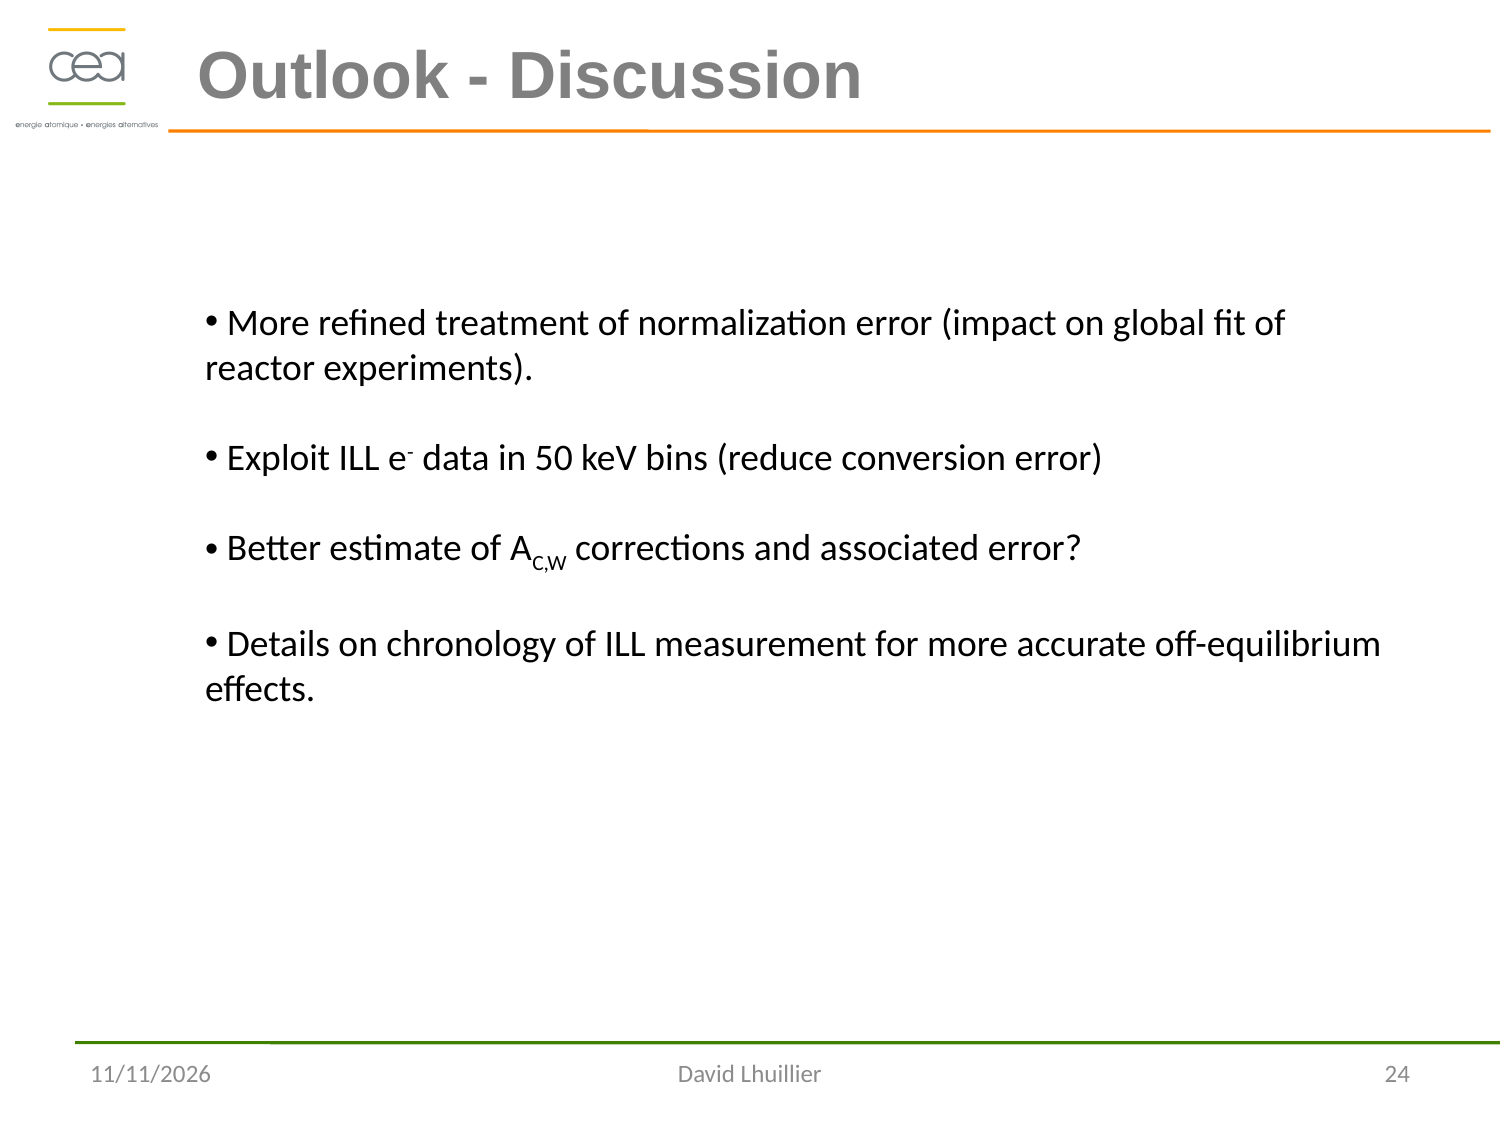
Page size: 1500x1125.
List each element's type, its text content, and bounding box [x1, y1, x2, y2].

footer David Lhuillier [512, 1042, 988, 1103]
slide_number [75, 1042, 425, 1103]
text_box More refined treatment of normalization error (impact on global fit of reactor experiments). Exploit ILL e- data in 50 keV bins (reduce conversion error) Better estimate of AC,W corrections and associated error? Details on chronology of ILL measurement for more accurate off-equilibrium effects. [190, 290, 1406, 762]
picture [14, 26, 160, 131]
slide_number 24 [1074, 1042, 1425, 1103]
title Outlook - Discussion [182, 26, 1425, 117]
